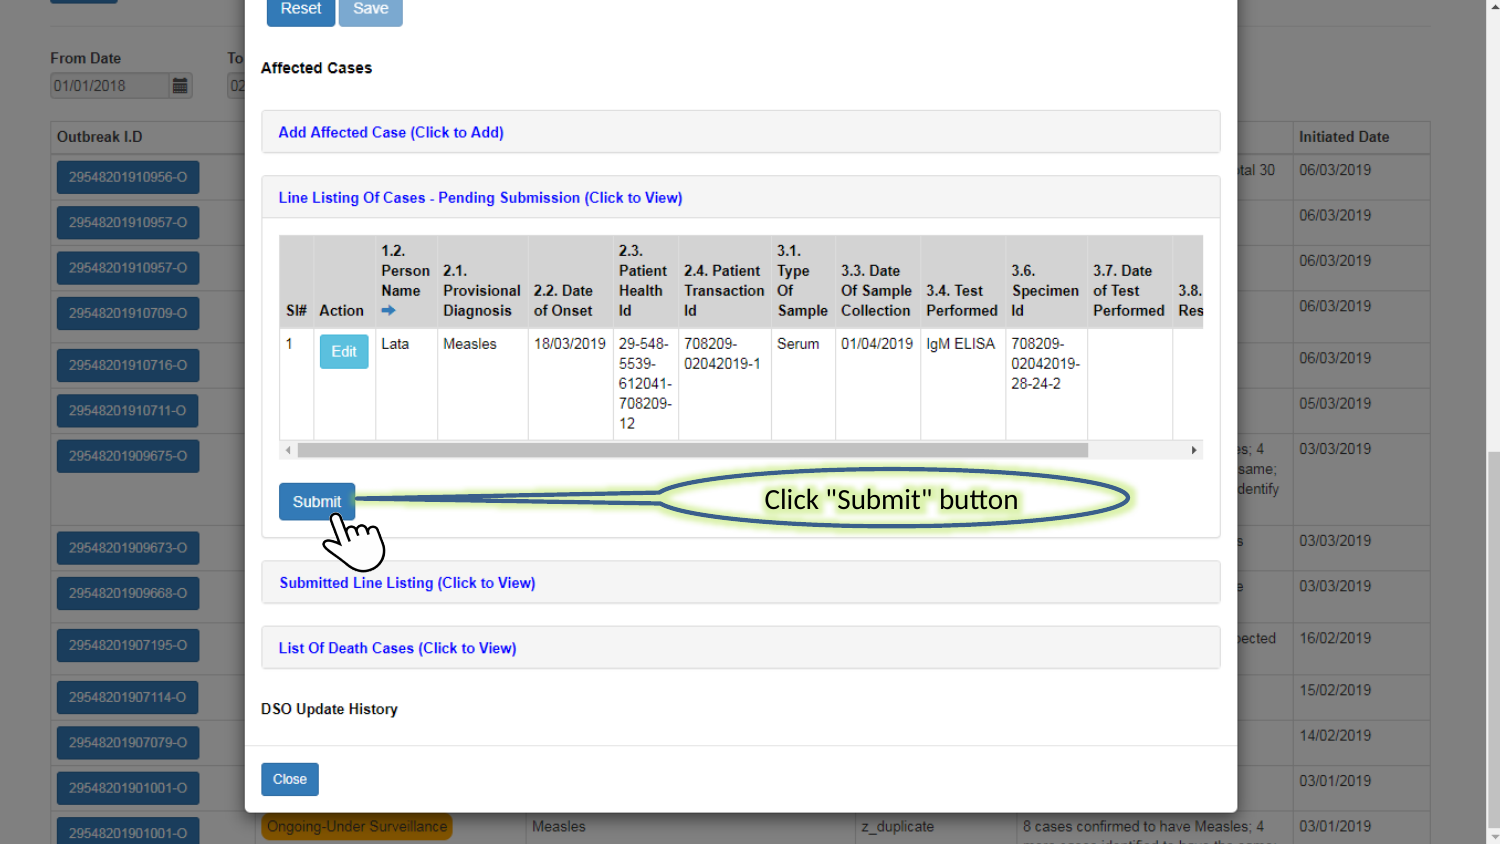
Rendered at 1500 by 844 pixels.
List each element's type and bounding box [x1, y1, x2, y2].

list [0, 0, 1500, 844]
picture [312, 497, 391, 575]
